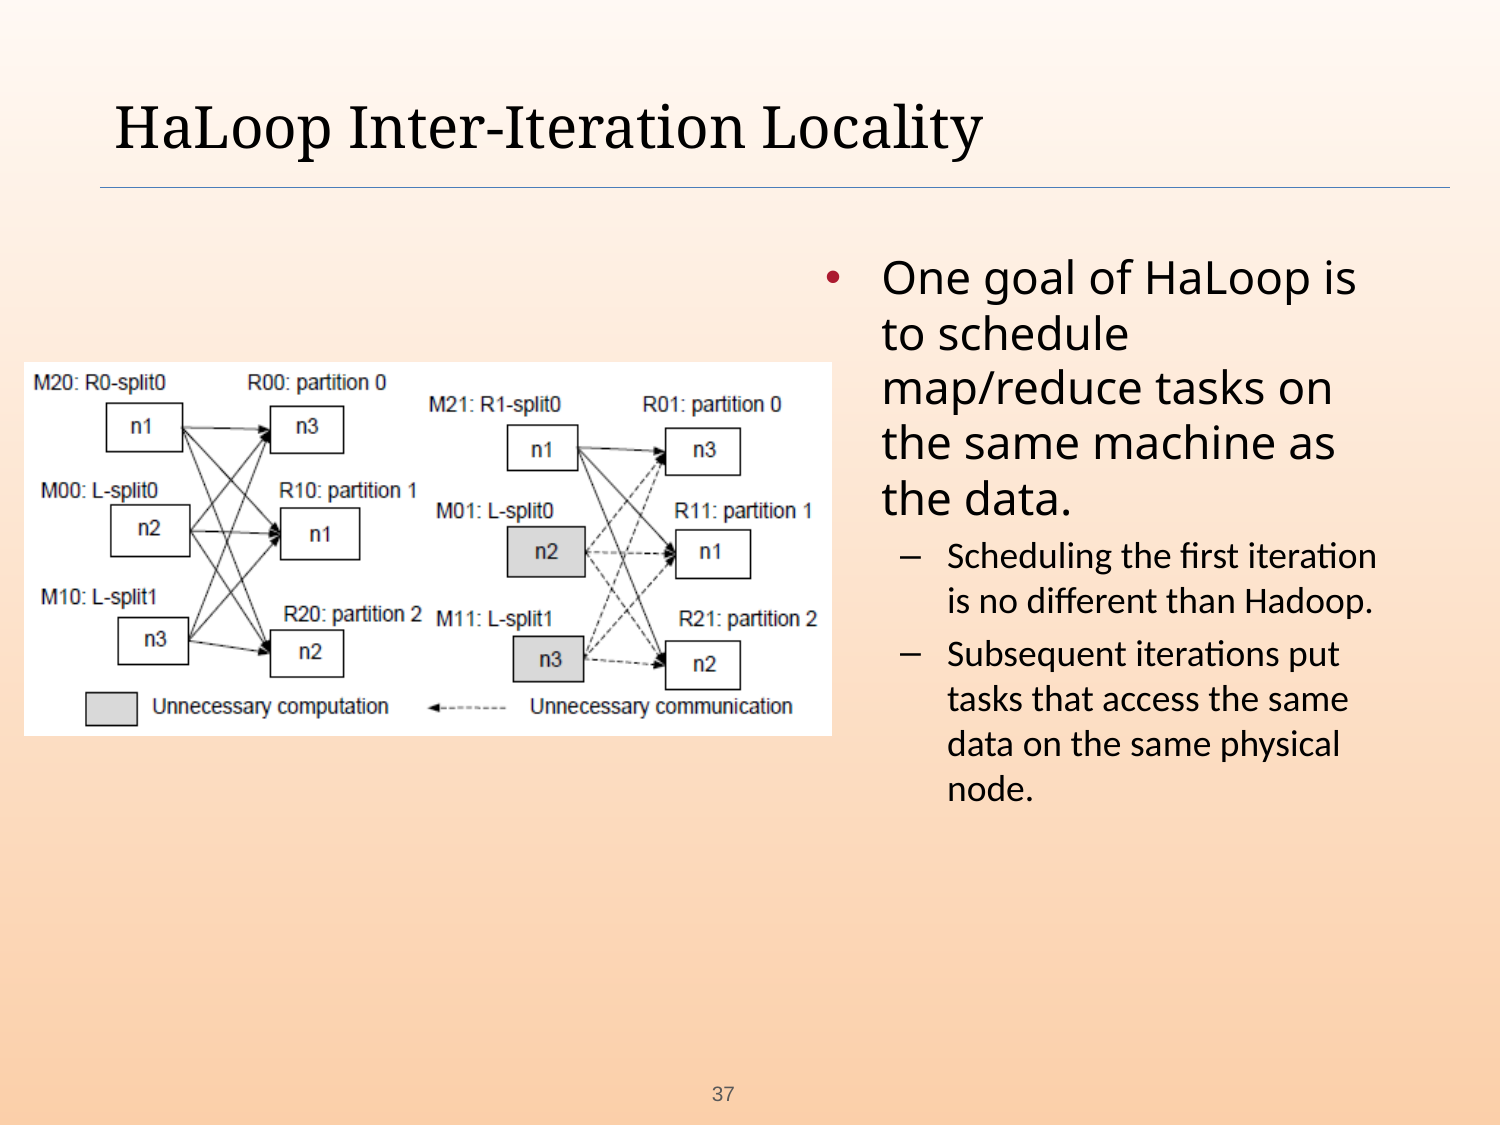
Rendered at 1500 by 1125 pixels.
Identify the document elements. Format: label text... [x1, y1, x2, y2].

picture [24, 362, 833, 737]
list One goal of HaLoop is to schedule map/reduce tasks on the same machine as the data. Scheduling the first iteration is no different than Hadoop. Subsequent iterations put tasks that access the same data on the same physical node. [810, 241, 1407, 997]
slide_number ‹#› [548, 1061, 899, 1125]
title HaLoop Inter-Iteration Locality [99, 82, 1375, 187]
